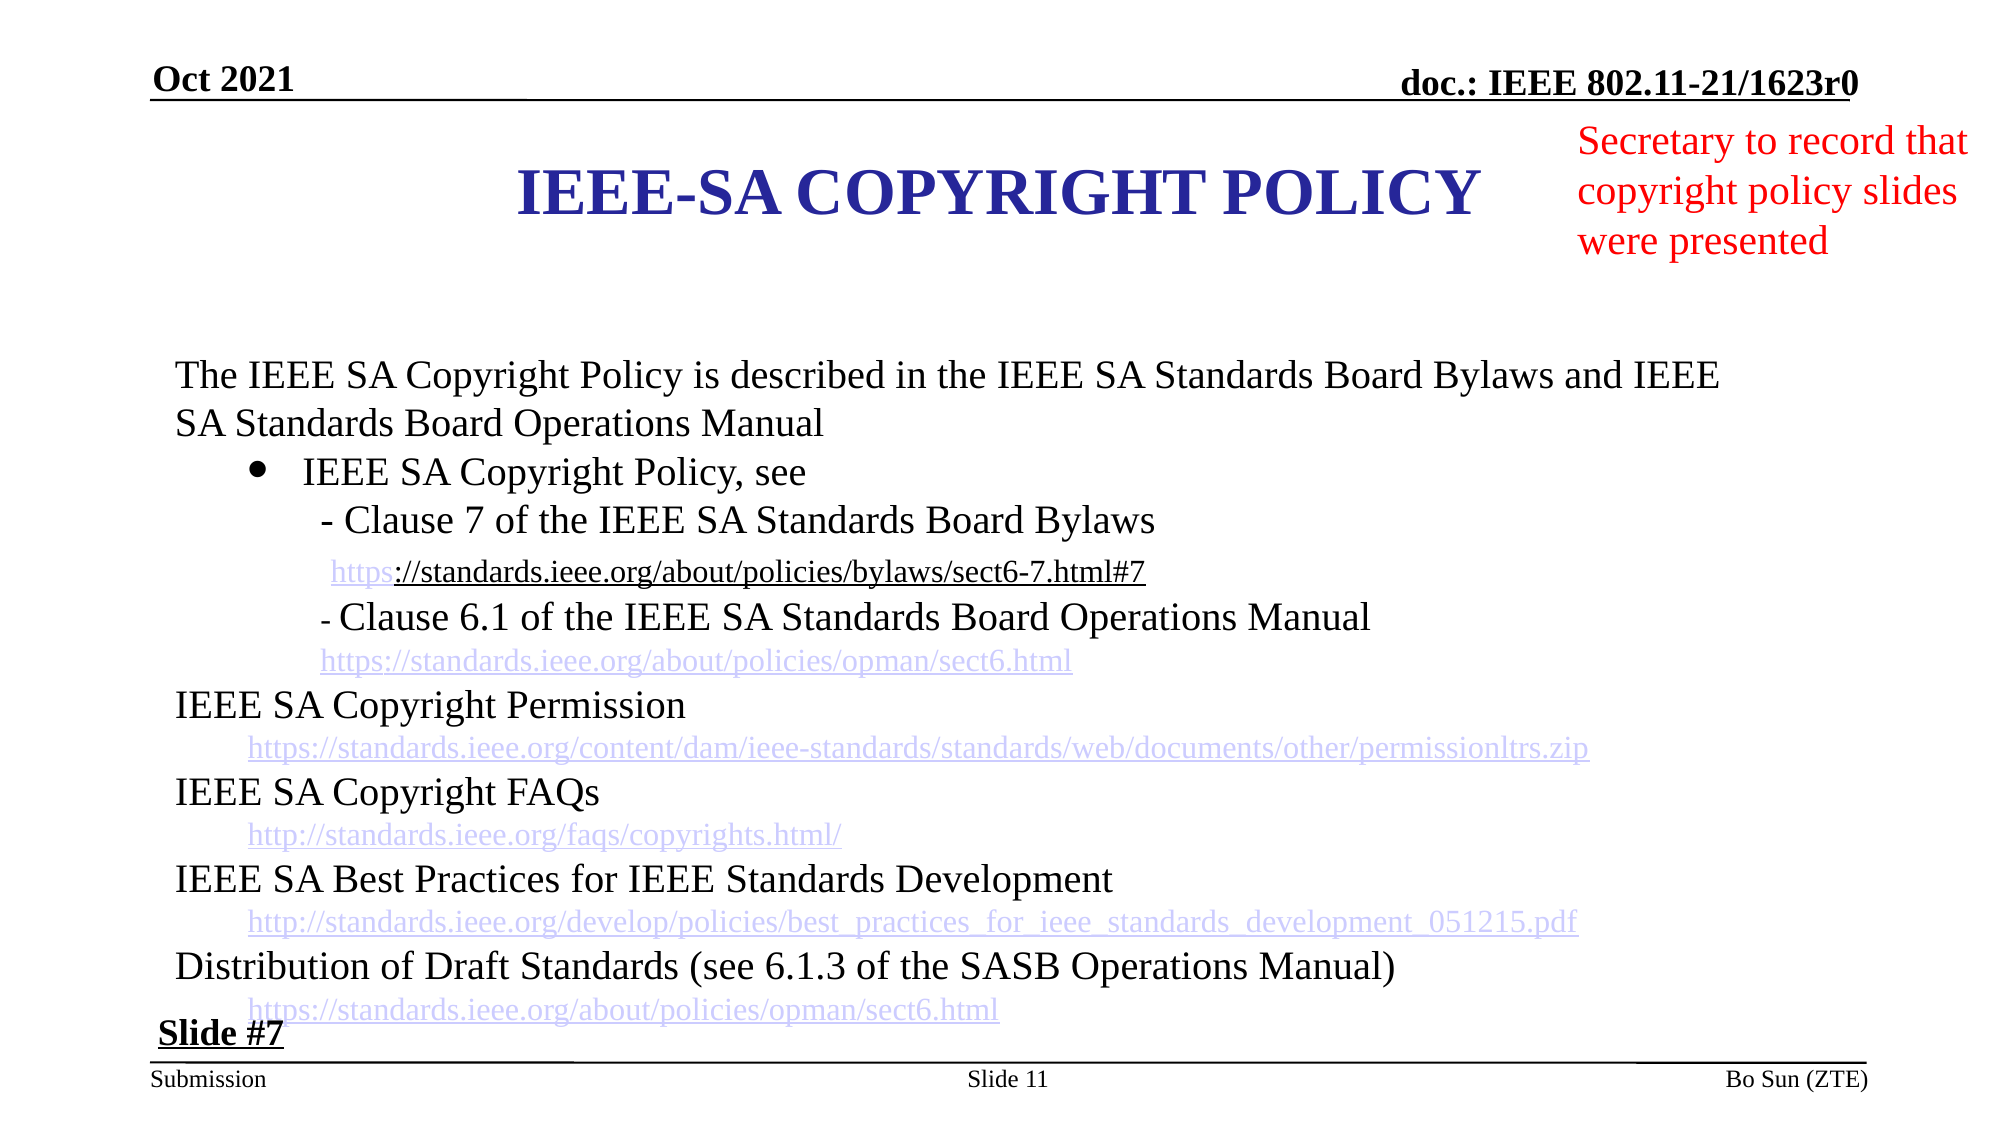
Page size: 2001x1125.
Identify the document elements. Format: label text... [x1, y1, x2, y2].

text_box The IEEE SA Copyright Policy is described in the IEEE SA Standards Board Bylaws and IEEE SA Standards Board Operations Manual IEEE SA Copyright Policy, see - Clause 7 of the IEEE SA Standards Board Bylaws https://standards.ieee.org/about/policies/bylaws/sect6-7.html#7 - Clause 6.1 of the IEEE SA Standards Board Operations Manual https://standards.ieee.org/about/policies/opman/sect6.html IEEE SA Copyright Permission https://standards.ieee.org/content/dam/ieee-standards/standards/web/documents/other/permissionltrs.zip IEEE SA Copyright FAQs http://standards.ieee.org/faqs/copyrights.html/ IEEE SA Best Practices for IEEE Standards Development http://standards.ieee.org/develop/policies/best_practices_for_ieee_standards_development_051215.pdf Distribution of Draft Standards (see 6.1.3 of the SASB Operations Manual) https://standards.ieee.org/about/policies/opman/sect6.html [174, 340, 1776, 1041]
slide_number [152, 54, 563, 100]
footer Bo Sun (ZTE) [1171, 1061, 1869, 1093]
text_box Secretary to record that copyright policy slides were presented [1562, 104, 1988, 270]
text_box Slide #7 [143, 1000, 300, 1061]
slide_number Slide 11 [949, 1061, 1067, 1123]
text_box IEEE-SA COPYRIGHT POLICY [362, 100, 1638, 276]
